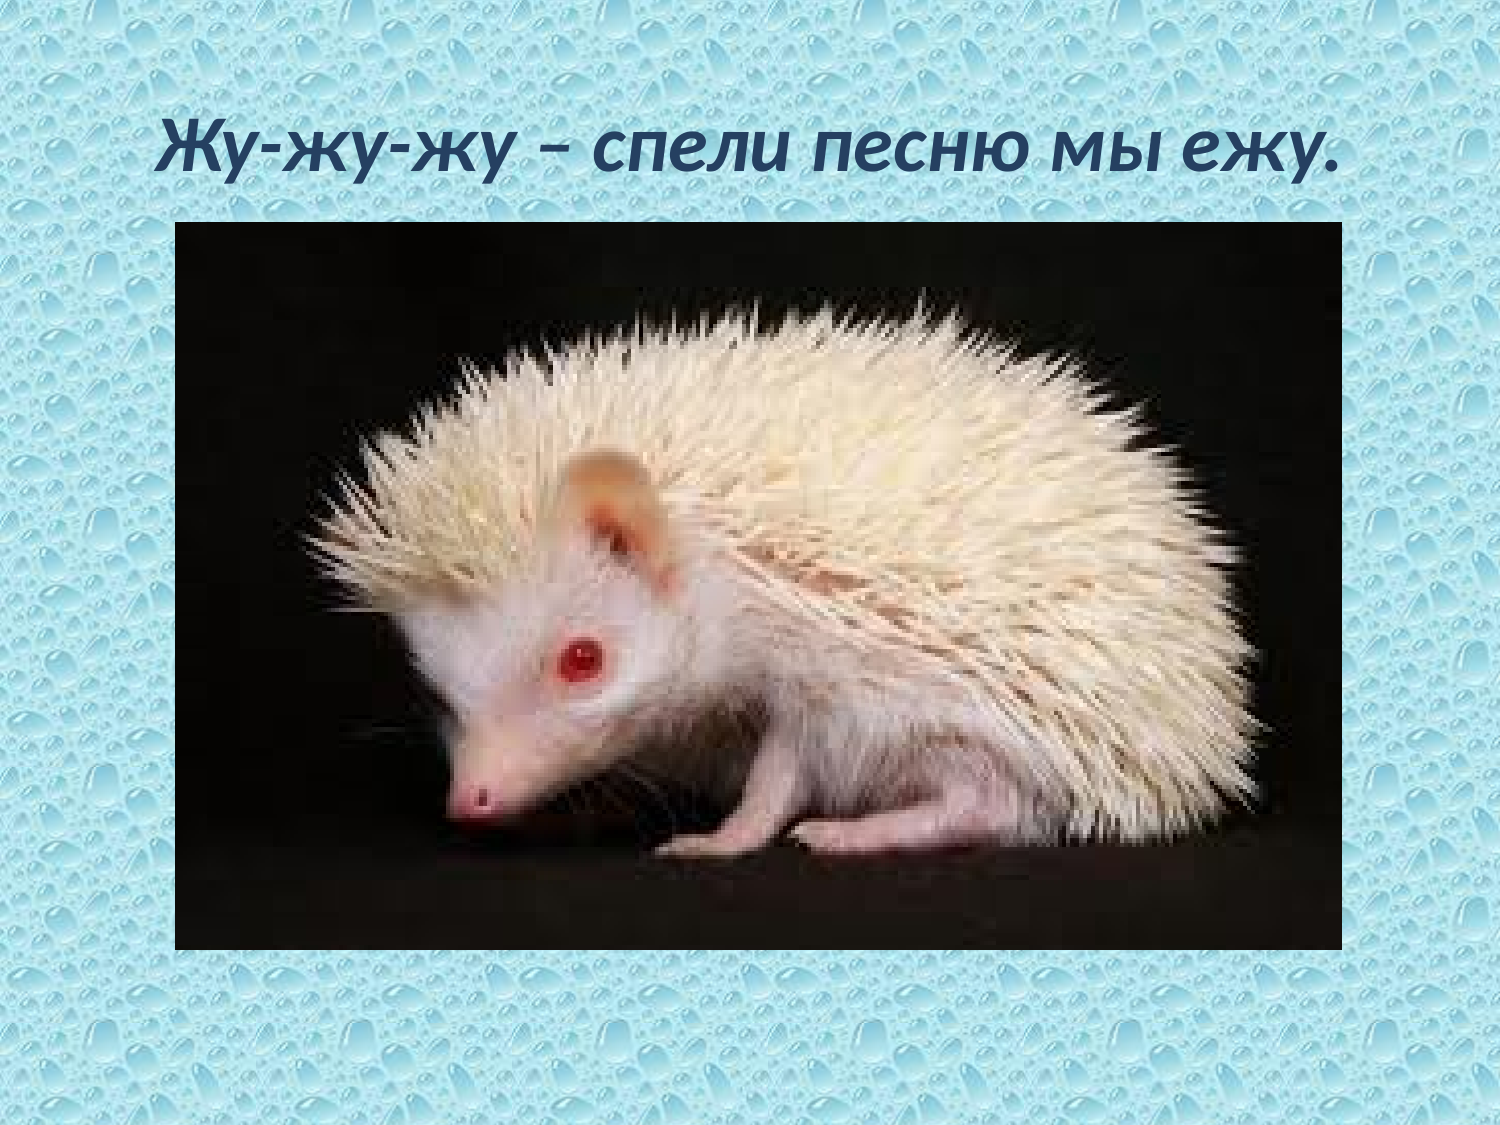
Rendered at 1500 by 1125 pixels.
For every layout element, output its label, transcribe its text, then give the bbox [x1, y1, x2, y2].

title Жу-жу-жу – спели песню мы ежу. [75, 45, 1425, 233]
picture [0, 0, 1500, 1125]
